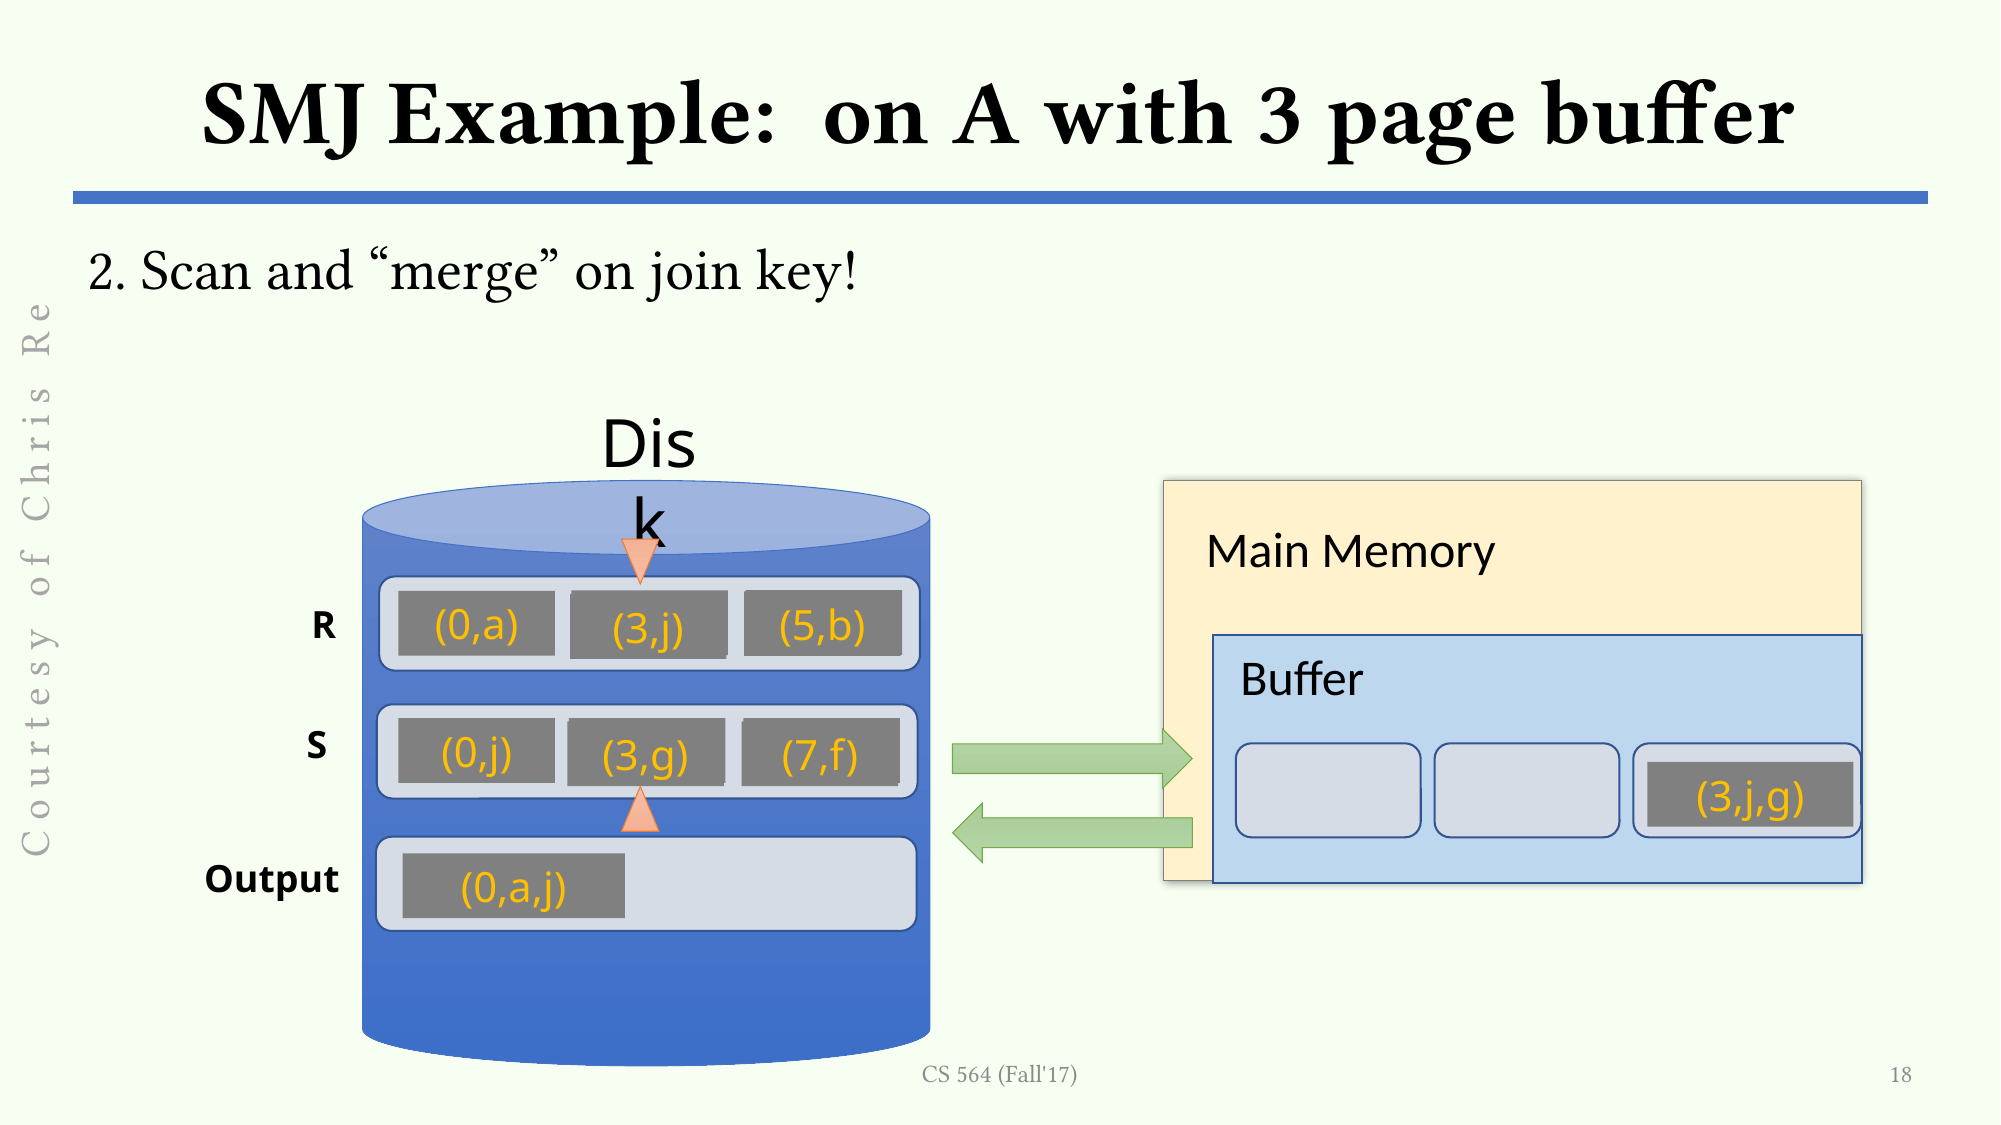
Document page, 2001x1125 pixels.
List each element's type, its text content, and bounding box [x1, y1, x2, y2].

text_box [1163, 480, 1863, 884]
text_box [620, 785, 660, 832]
text_box (3,j) [570, 594, 727, 659]
text_box [620, 538, 660, 586]
text_box (7,f) [743, 718, 900, 783]
text_box (3,g) [568, 718, 726, 783]
text_box [951, 727, 1163, 790]
slide_number 18 [1412, 1042, 1928, 1103]
list 2. Scan and “merge” on join key! [72, 231, 1928, 1014]
text_box (0,a) [398, 590, 555, 656]
text_box [378, 575, 922, 672]
text_box R [296, 593, 351, 654]
text_box (0,a,j) [402, 853, 625, 919]
text_box (0,j) [398, 718, 555, 783]
text_box S [291, 713, 343, 774]
text_box [374, 835, 918, 932]
text_box (5,b) [744, 591, 901, 656]
text_box [362, 481, 931, 1067]
footer CS 564 (Fall'17) [662, 1042, 1338, 1103]
text_box [951, 801, 1163, 864]
text_box (3,j) [571, 590, 728, 656]
text_box (3,g) [567, 721, 724, 787]
text_box Disk [576, 393, 722, 569]
text_box Output [189, 847, 355, 907]
text_box [375, 703, 919, 800]
text_box Courtesy of Chris Re [0, 91, 65, 1070]
text_box (7,f) [741, 721, 899, 787]
